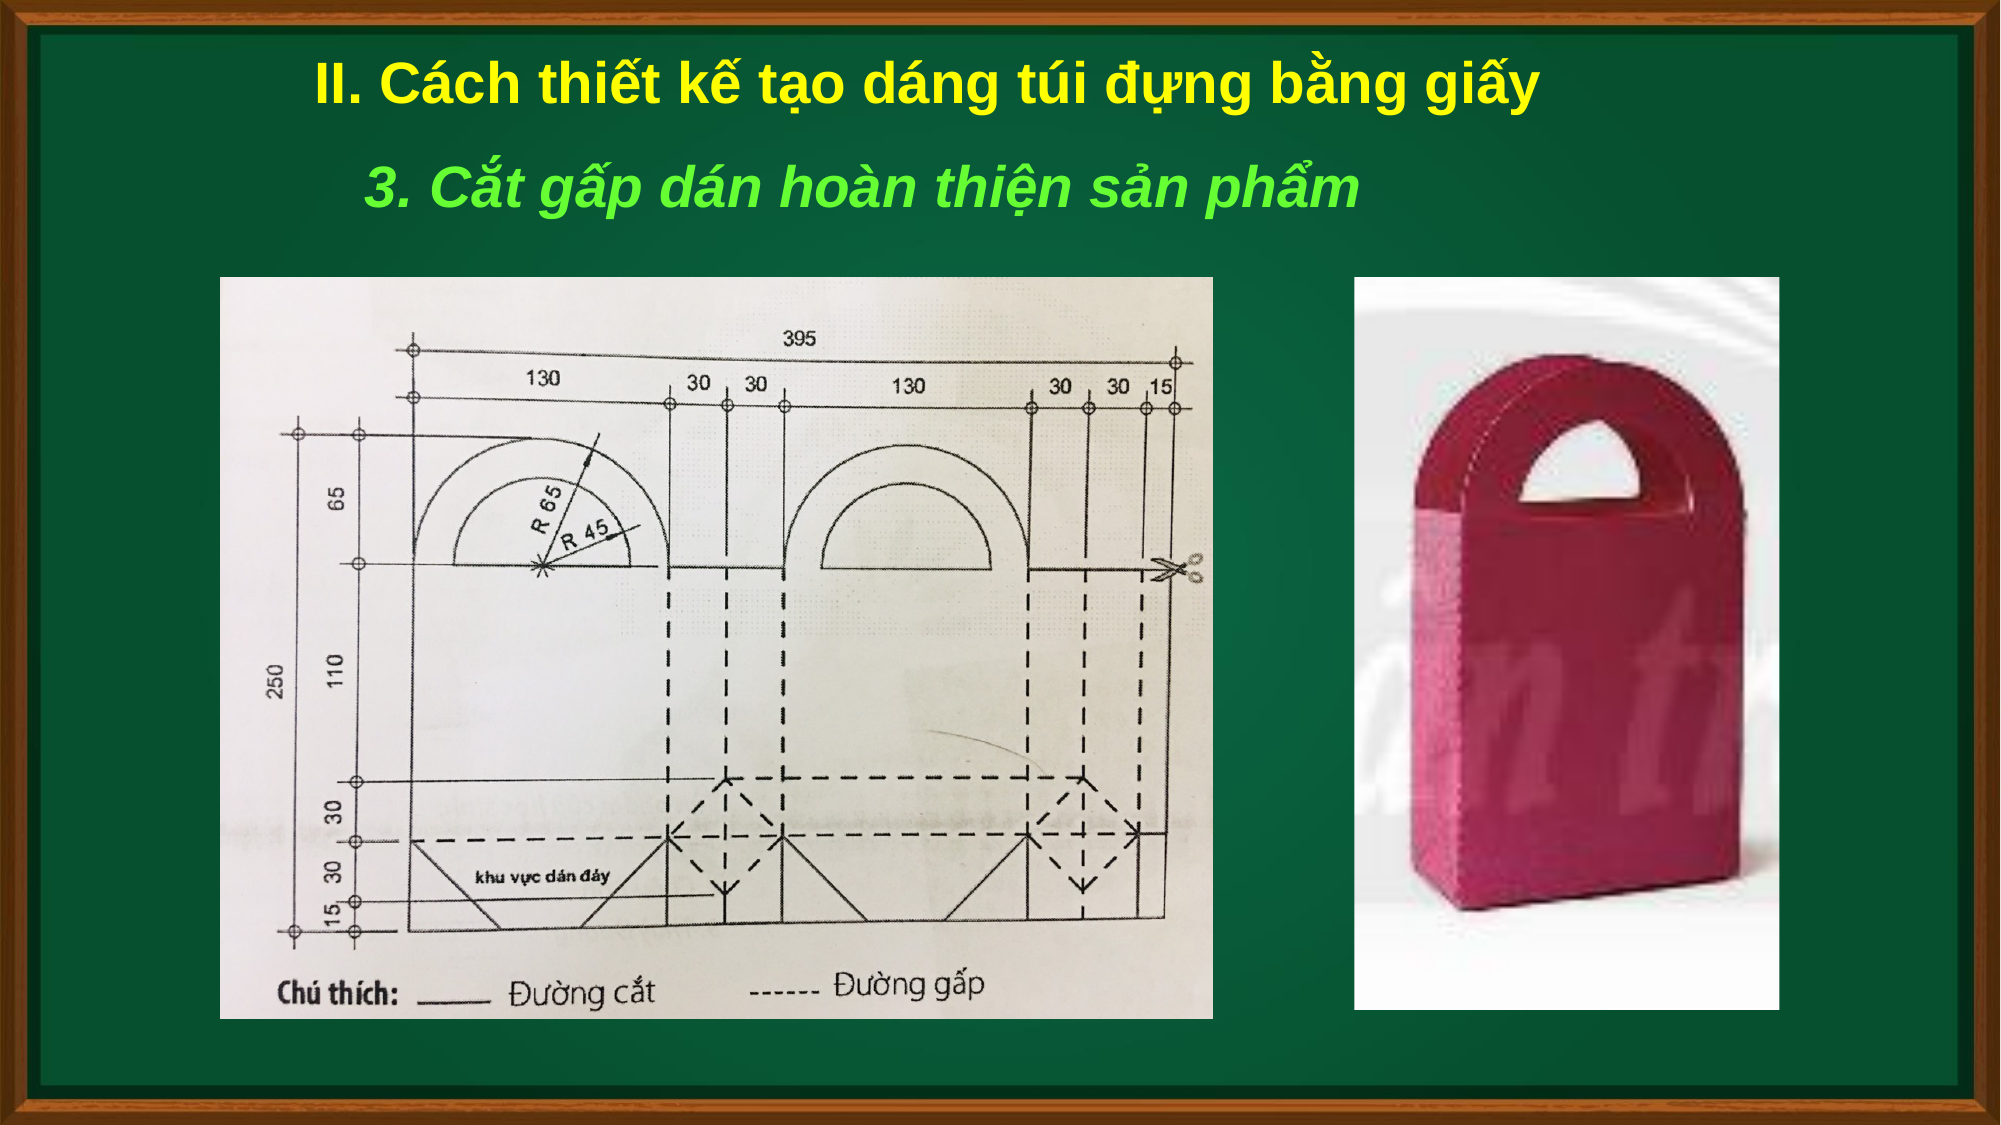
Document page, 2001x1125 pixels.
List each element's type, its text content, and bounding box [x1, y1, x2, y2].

text_box II. Cách thiết kế tạo dáng túi đựng bằng giấy [299, 37, 1638, 123]
picture [0, 0, 2001, 1125]
text_box 3. Cắt gấp dán hoàn thiện sản phẩm [349, 142, 1400, 227]
